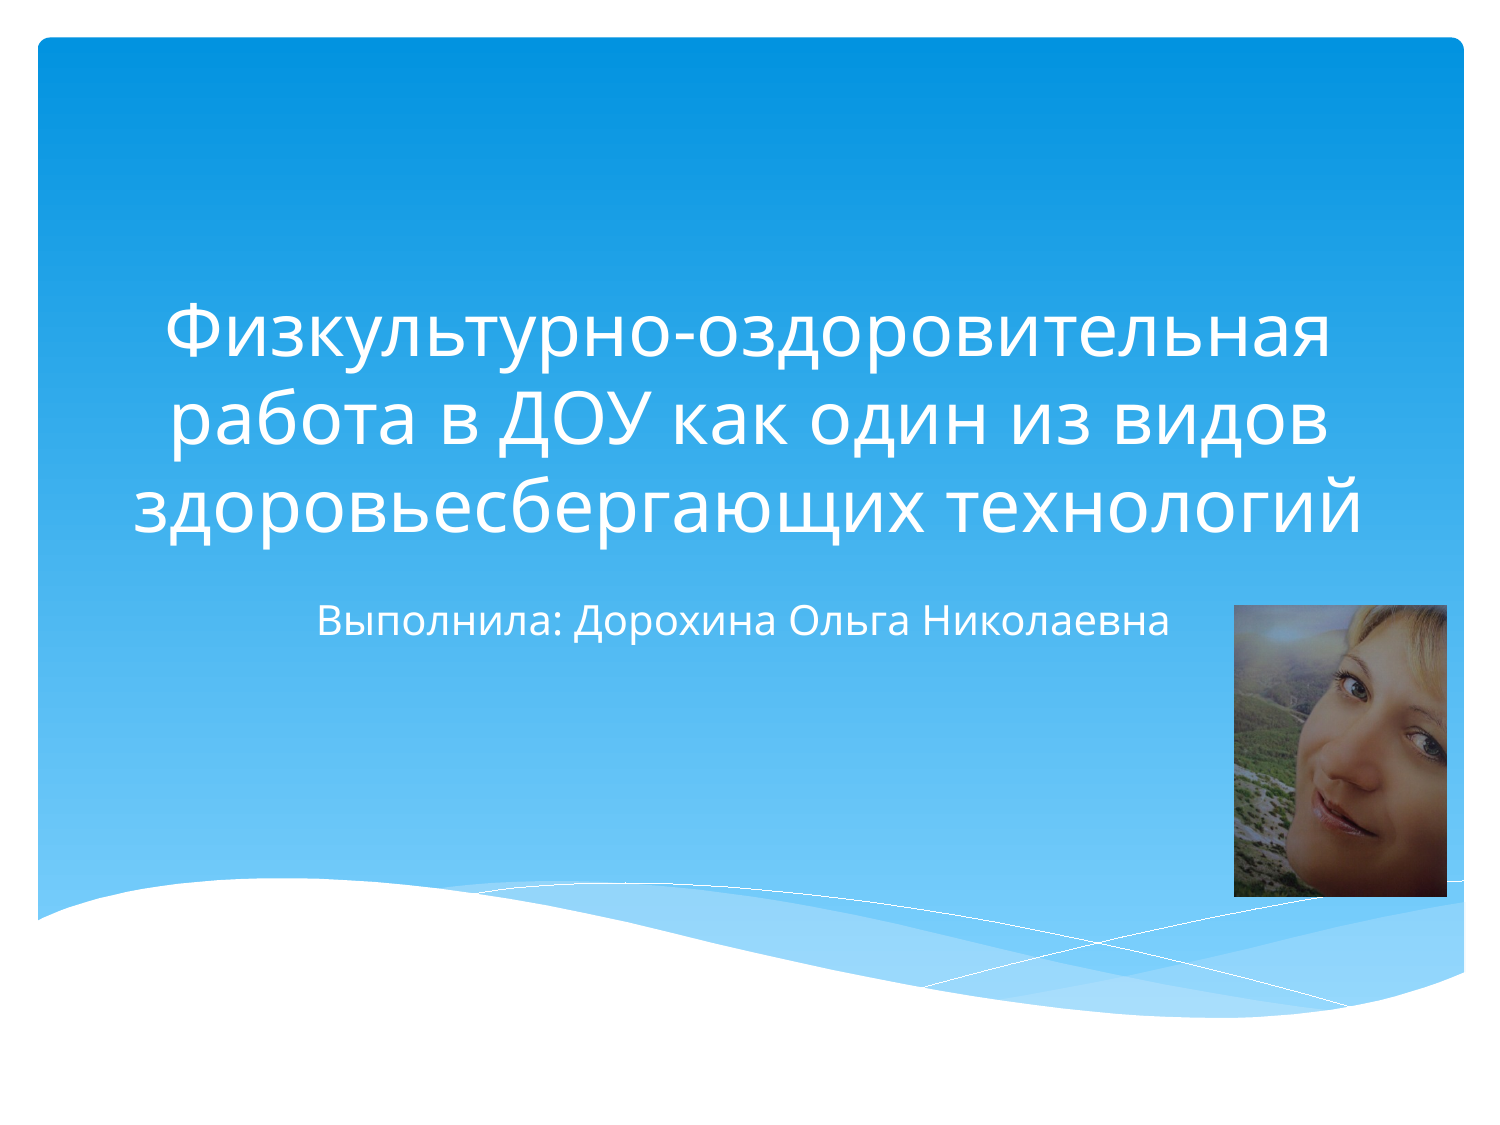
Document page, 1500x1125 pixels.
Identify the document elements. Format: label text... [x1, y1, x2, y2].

subtitle Выполнила: Дорохина Ольга Николаевна [218, 586, 1269, 828]
picture [1233, 605, 1448, 897]
title Физкультурно-оздоровительная работа в ДОУ как один из видов здоровьесбергающих технологий [112, 262, 1388, 555]
